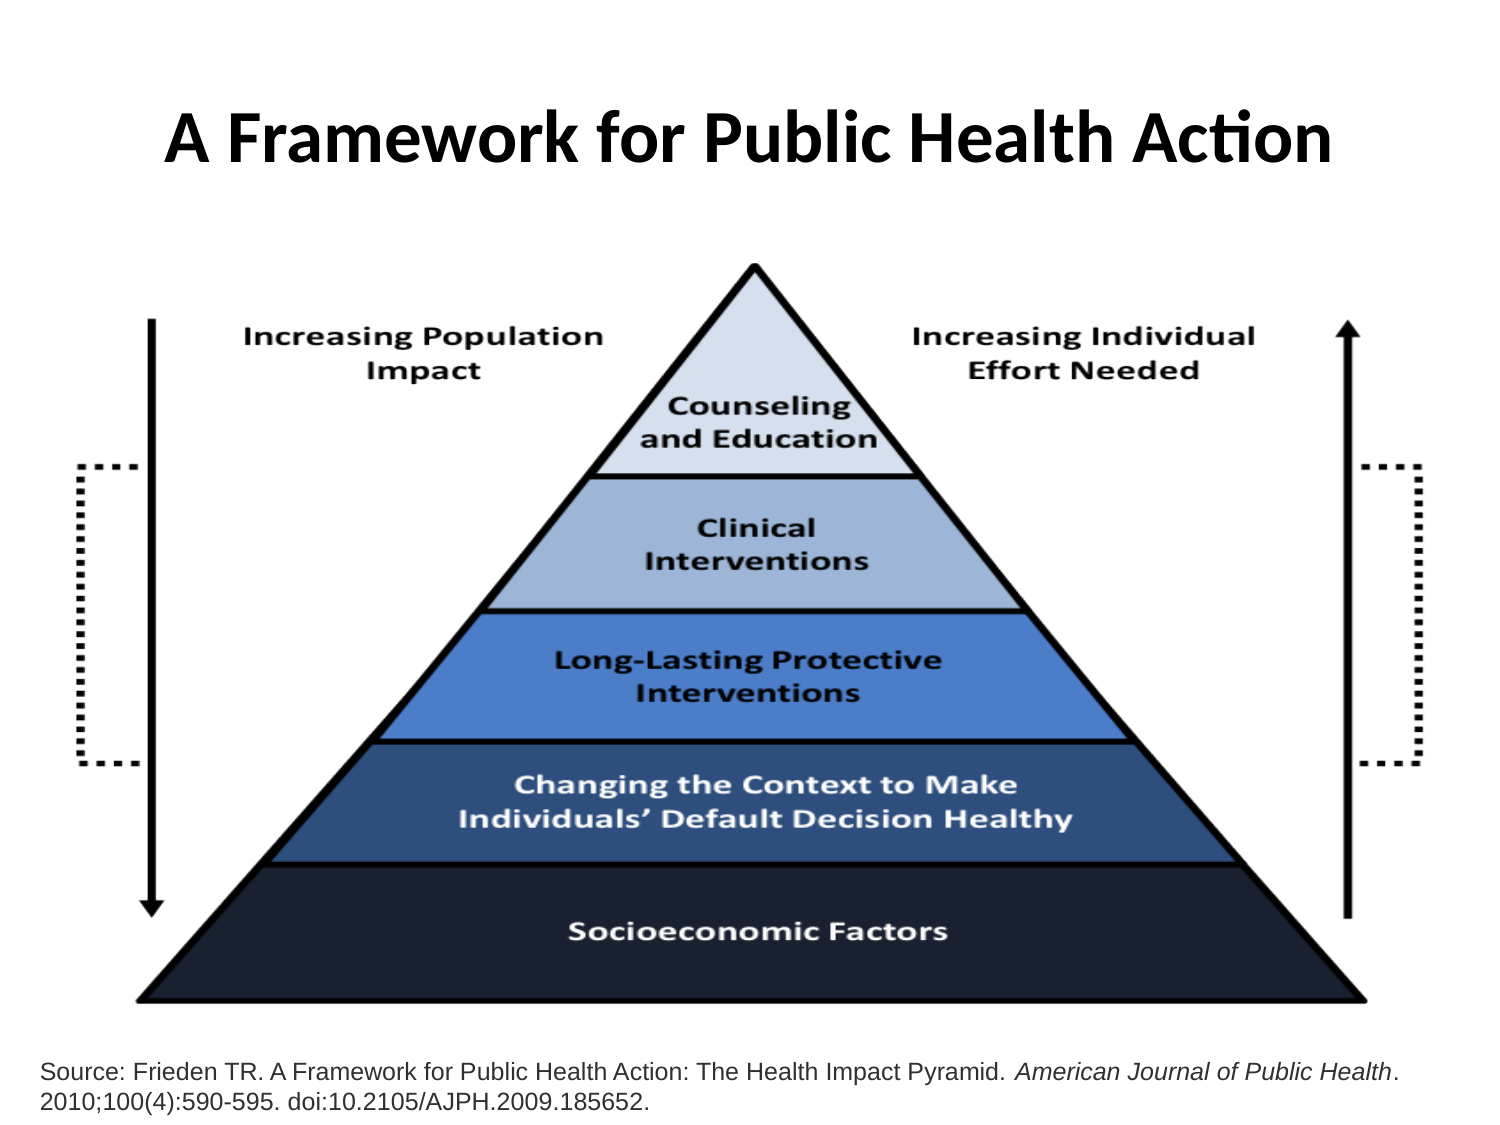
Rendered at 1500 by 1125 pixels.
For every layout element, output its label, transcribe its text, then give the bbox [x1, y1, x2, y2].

title A Framework for Public Health Action [75, 45, 1425, 220]
text_box Source: Frieden TR. A Framework for Public Health Action: The Health Impact Pyramid. American Journal of Public Health. 2010;100(4):590-595. doi:10.2105/AJPH.2009.185652. [24, 1047, 1475, 1123]
picture [74, 262, 1426, 1006]
